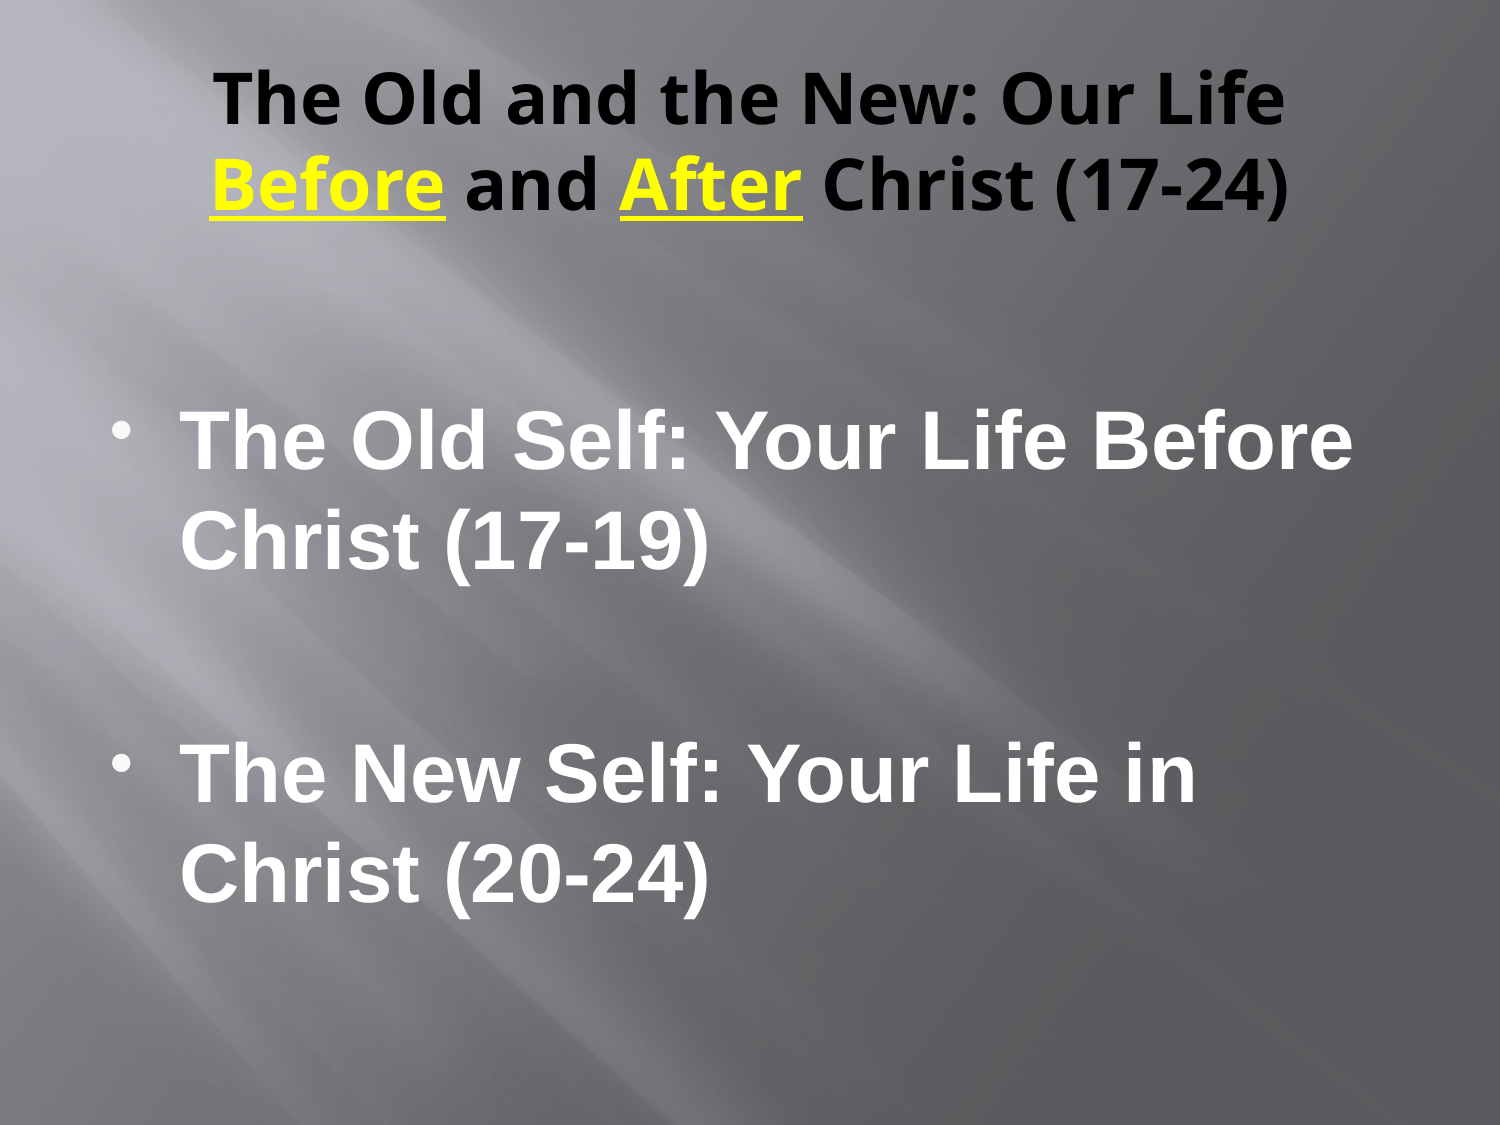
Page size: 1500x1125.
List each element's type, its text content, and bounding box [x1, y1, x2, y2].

title The Old and the New: Our Life Before and After Christ (17-24) [75, 45, 1425, 233]
list The Old Self: Your Life Before Christ (17-19) The New Self: Your Life in Christ (20-24) [75, 262, 1425, 1035]
